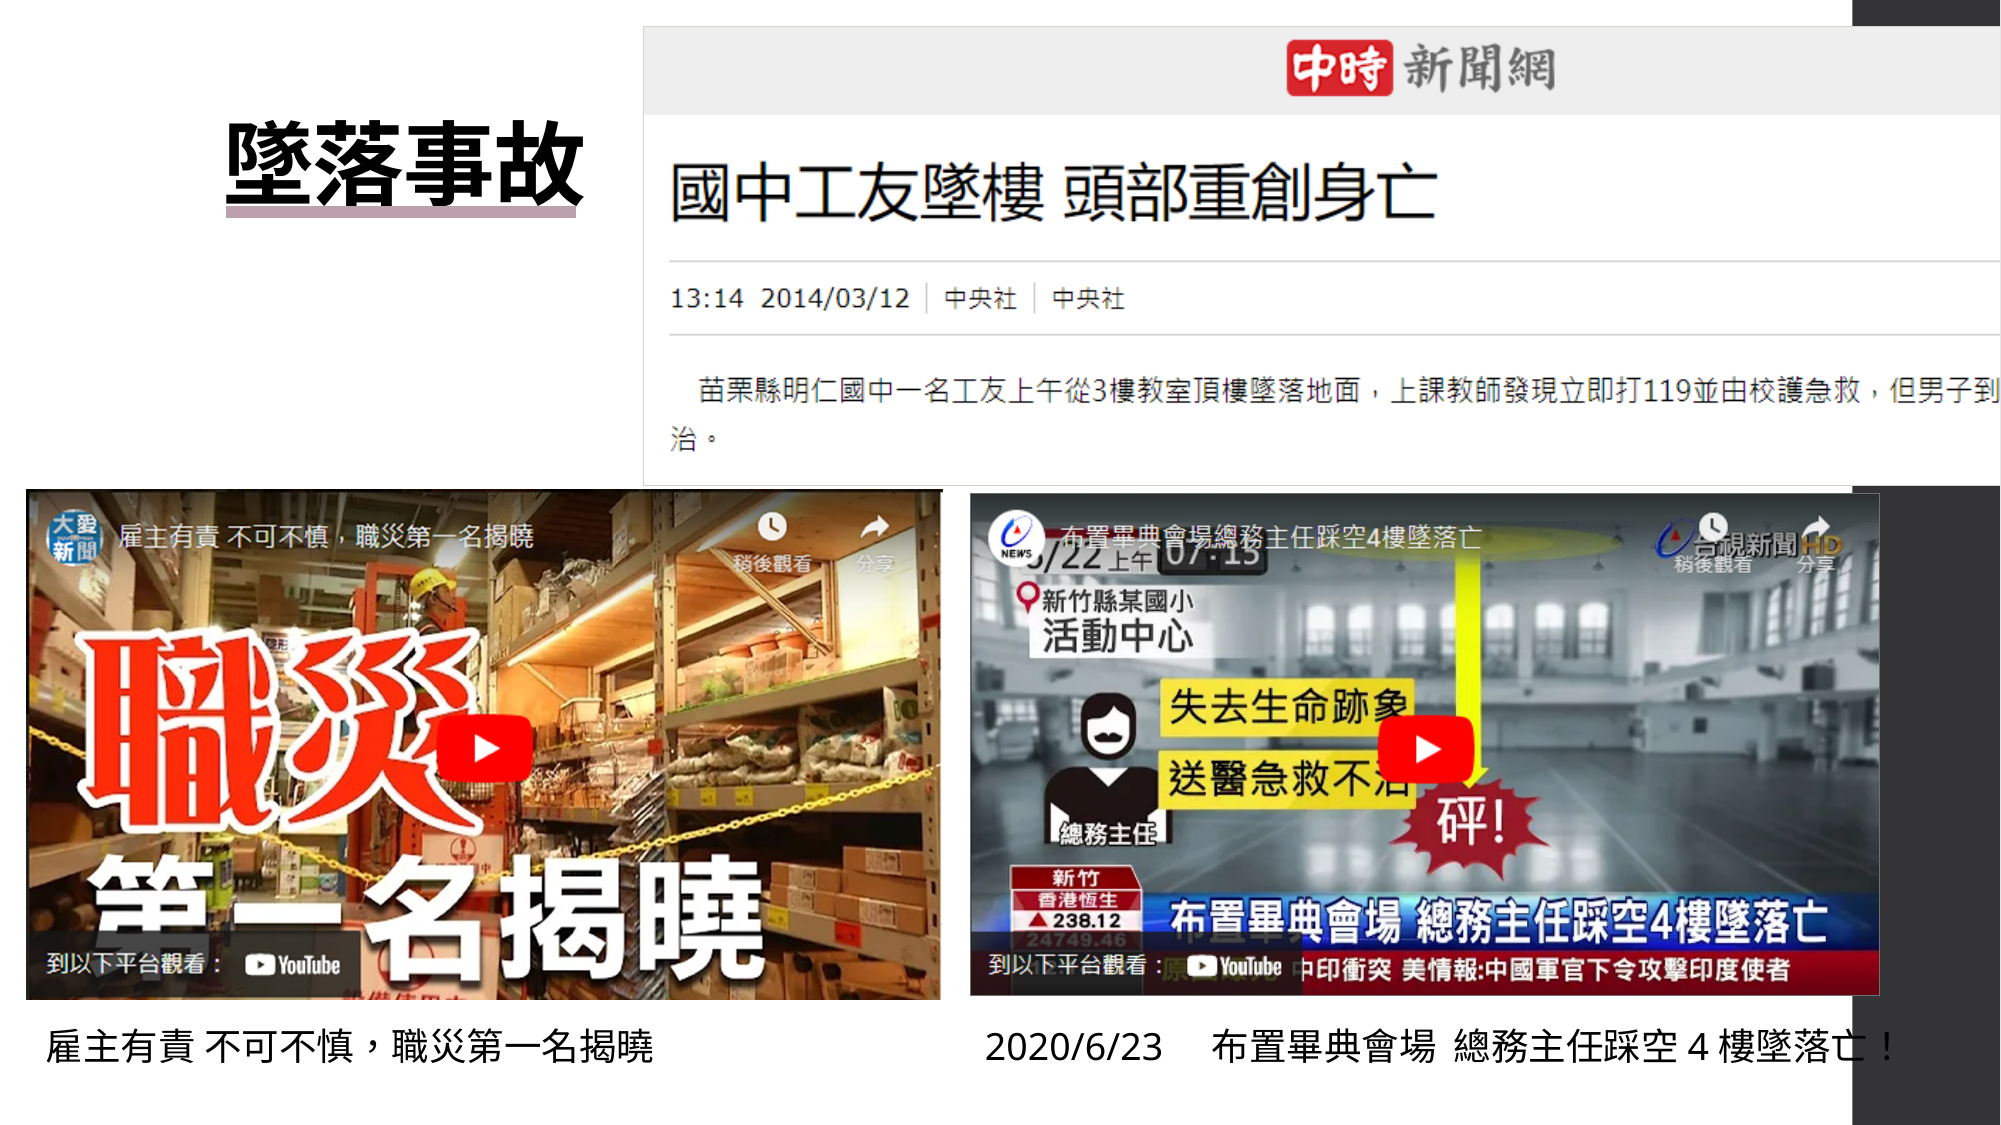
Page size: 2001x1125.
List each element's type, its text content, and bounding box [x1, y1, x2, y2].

title 墜落事故 [206, 60, 636, 278]
text_box 雇主有責 不可不慎，職災第一名揭曉 [31, 1015, 670, 1076]
text_box 2020/6/23 布置畢典會場 總務主任踩空4樓墜落亡！ [970, 1015, 1971, 1076]
picture [970, 493, 1880, 996]
picture [643, 26, 2000, 486]
picture [26, 488, 943, 1000]
